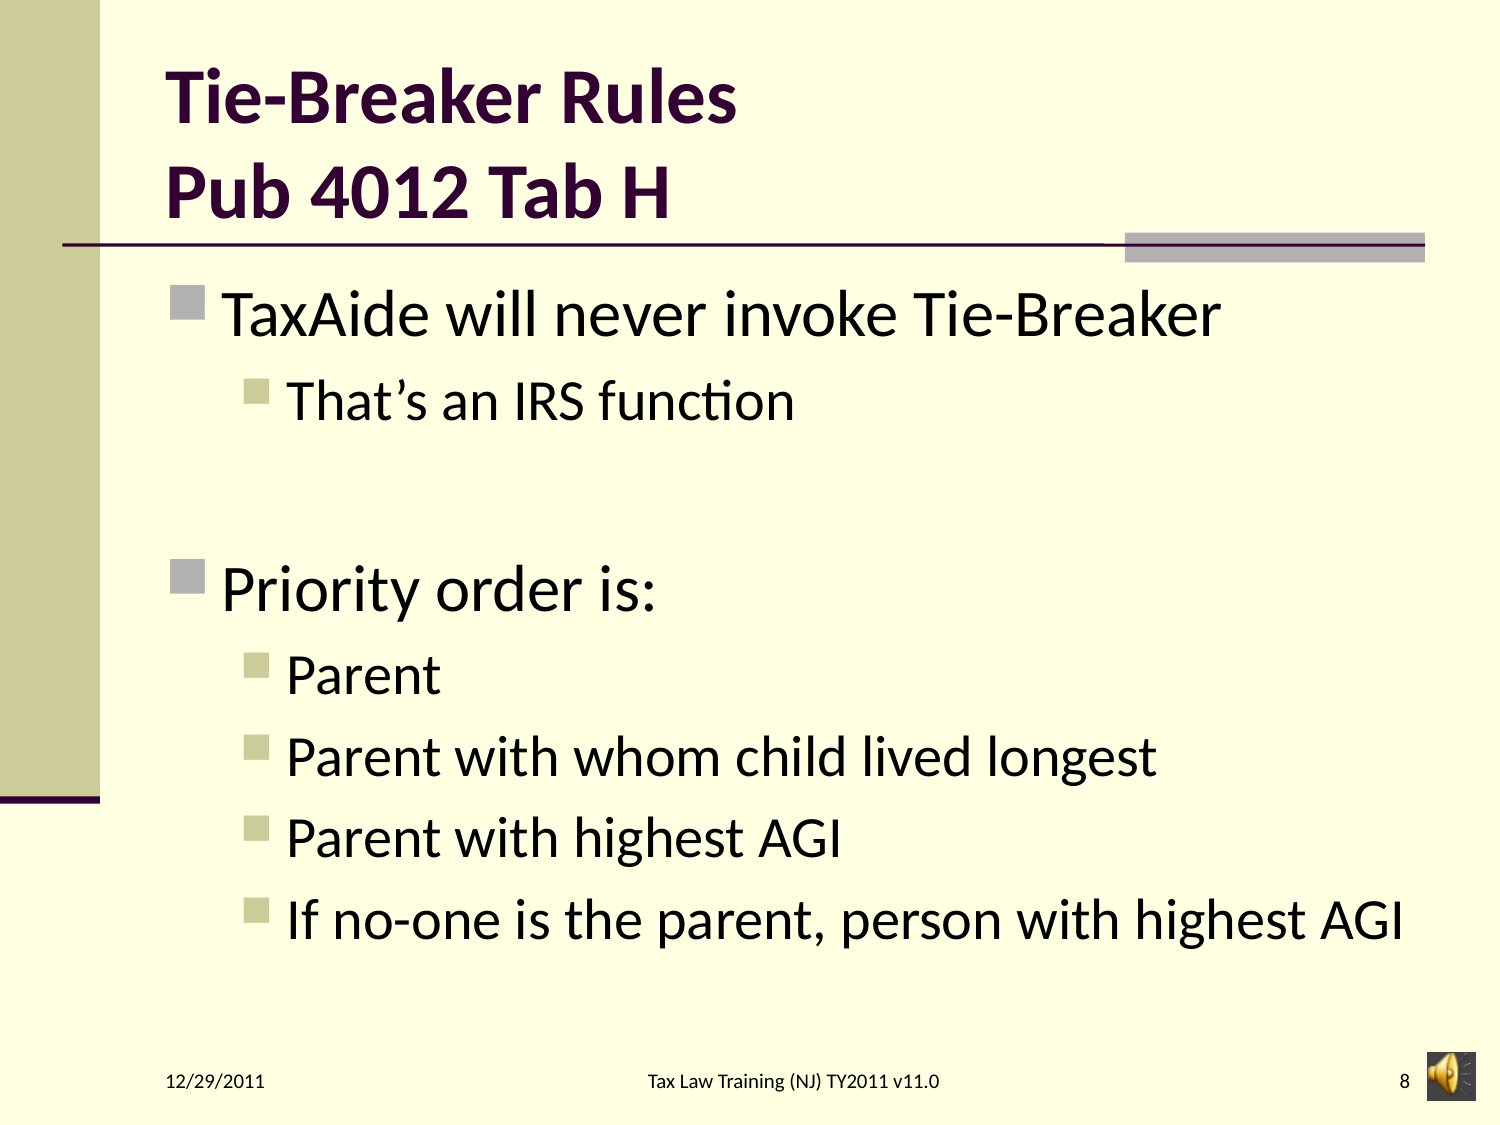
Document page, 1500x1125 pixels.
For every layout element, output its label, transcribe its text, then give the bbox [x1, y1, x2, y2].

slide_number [149, 1050, 476, 1101]
title Tie-Breaker Rules Pub 4012 Tab H [150, 45, 1425, 234]
footer Tax Law Training (NJ) TY2011 v11.0 [549, 1049, 1038, 1101]
picture [1426, 1051, 1477, 1102]
slide_number 8 [1112, 1049, 1426, 1101]
list TaxAide will never invoke Tie-Breaker That’s an IRS function Priority order is: Parent Parent with whom child lived longest Parent with highest AGI If no-one is the parent, person with highest AGI [150, 262, 1425, 1038]
